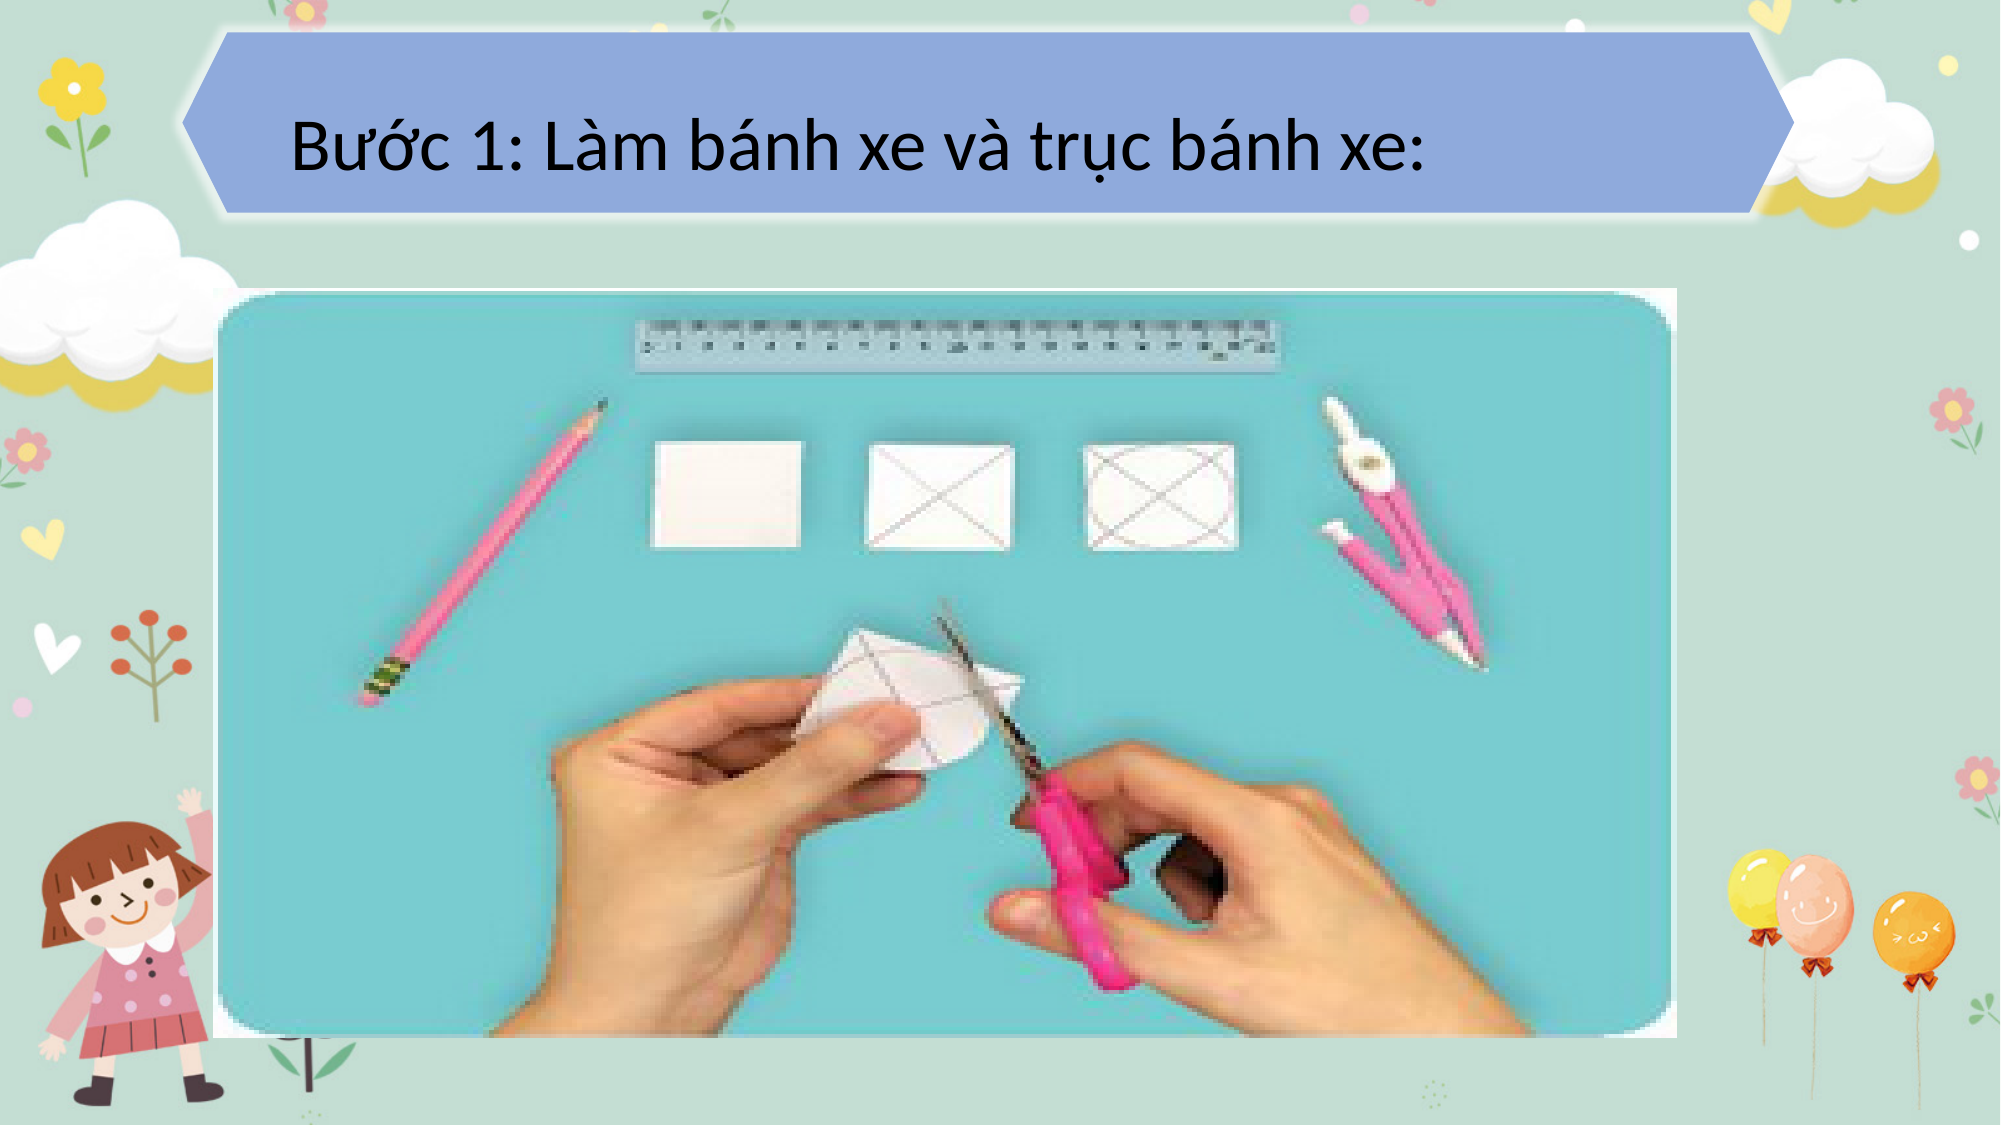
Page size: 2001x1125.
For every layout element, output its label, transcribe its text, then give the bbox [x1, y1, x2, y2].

text_box [181, 31, 1769, 214]
picture [0, 0, 2001, 1125]
text_box Bước 1: Làm bánh xe và trục bánh xe: [275, 69, 1863, 193]
